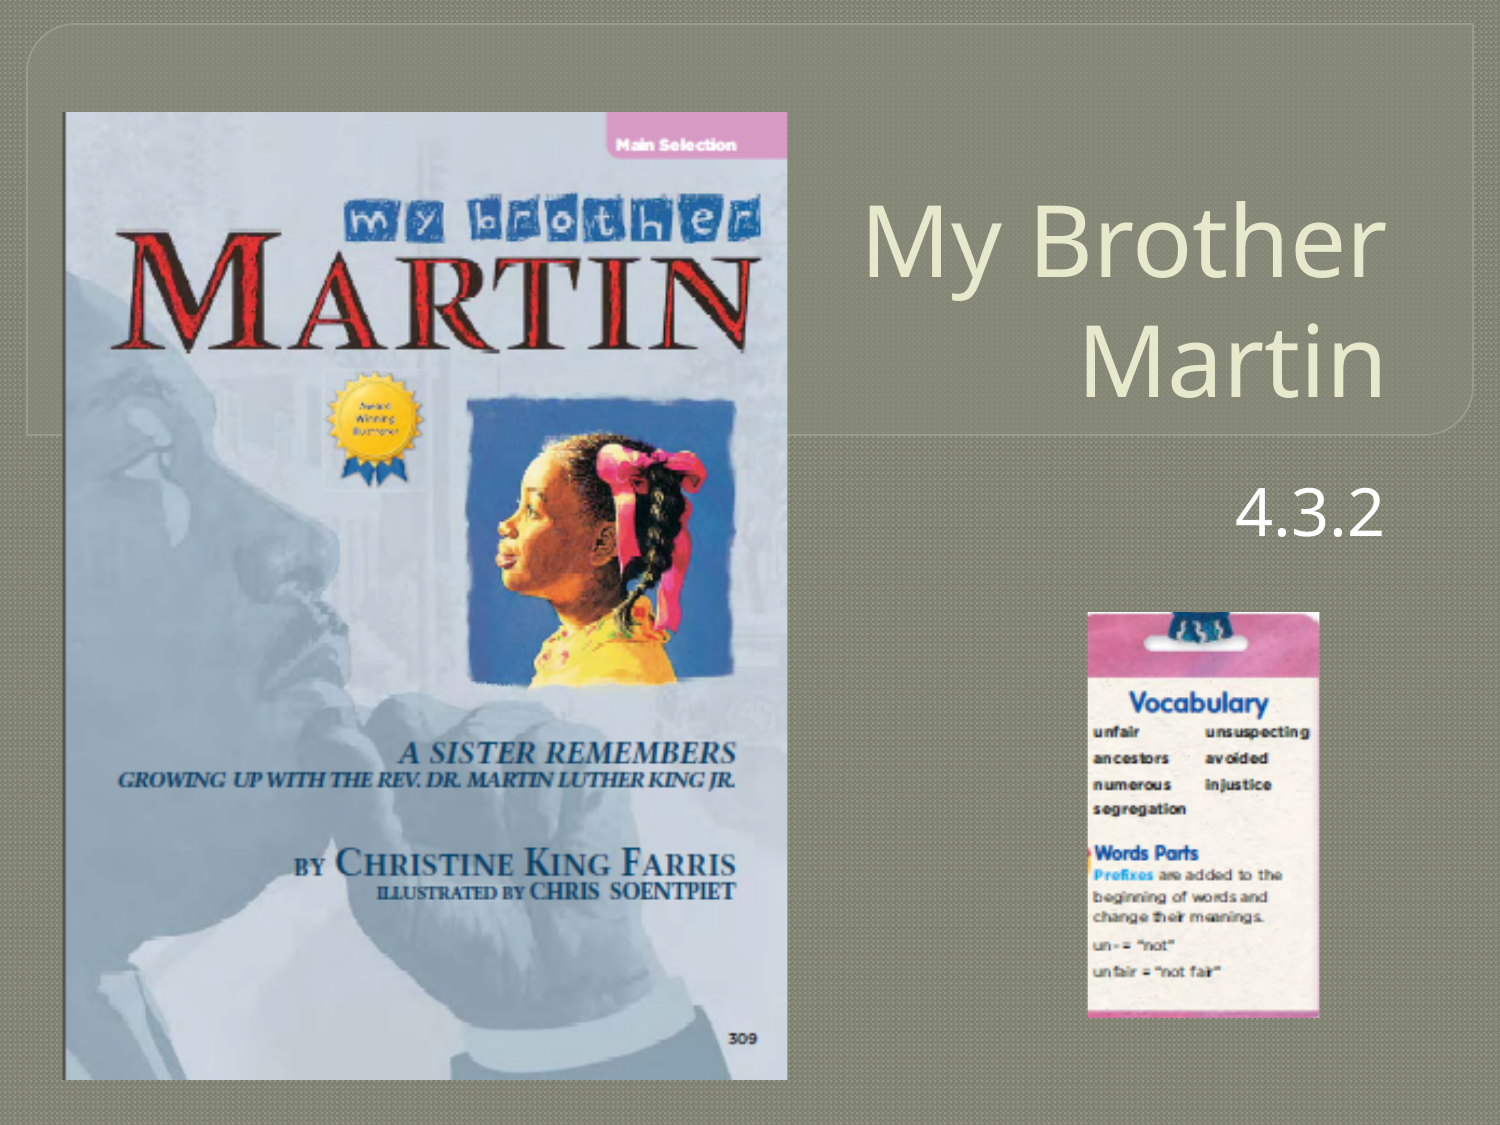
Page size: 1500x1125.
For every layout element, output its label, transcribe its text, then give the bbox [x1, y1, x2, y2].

title My Brother Martin [76, 62, 1427, 425]
subtitle 4.3.2 [793, 462, 1427, 750]
picture [62, 112, 788, 1080]
picture [1087, 612, 1320, 1018]
